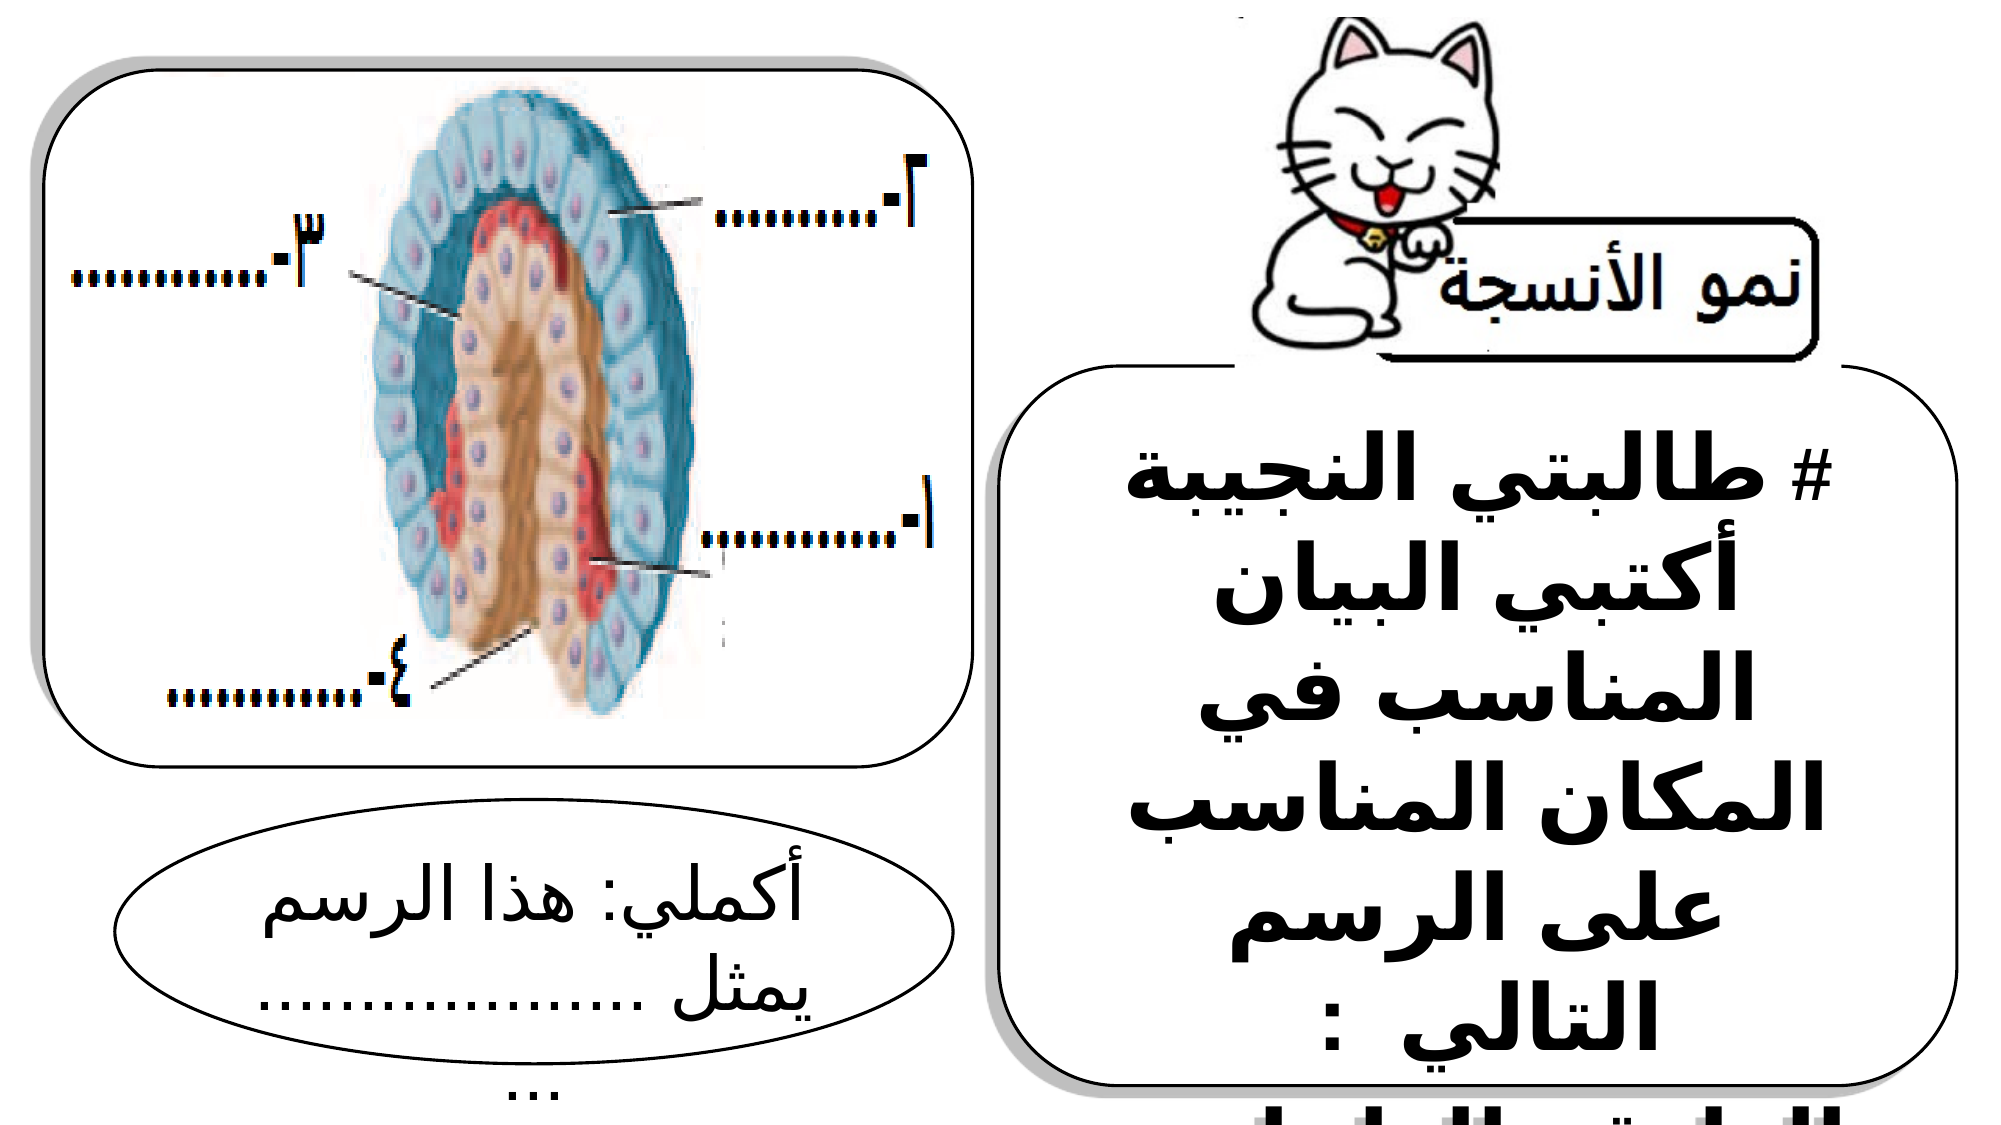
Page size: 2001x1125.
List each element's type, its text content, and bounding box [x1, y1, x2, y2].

text_box # طالبتي النجيبة أكتبي البيان المناسب في المكان المناسب على الرسم التالي : الطبقة الداخلية - الطبقة الخارجية -الطبقة الوسطى- فتحة الجاسترولا [998, 366, 1957, 1086]
text_box [43, 69, 973, 767]
picture [1234, 17, 1842, 370]
text_box أكملي: هذا الرسم يمثل ...................... [114, 799, 954, 1064]
